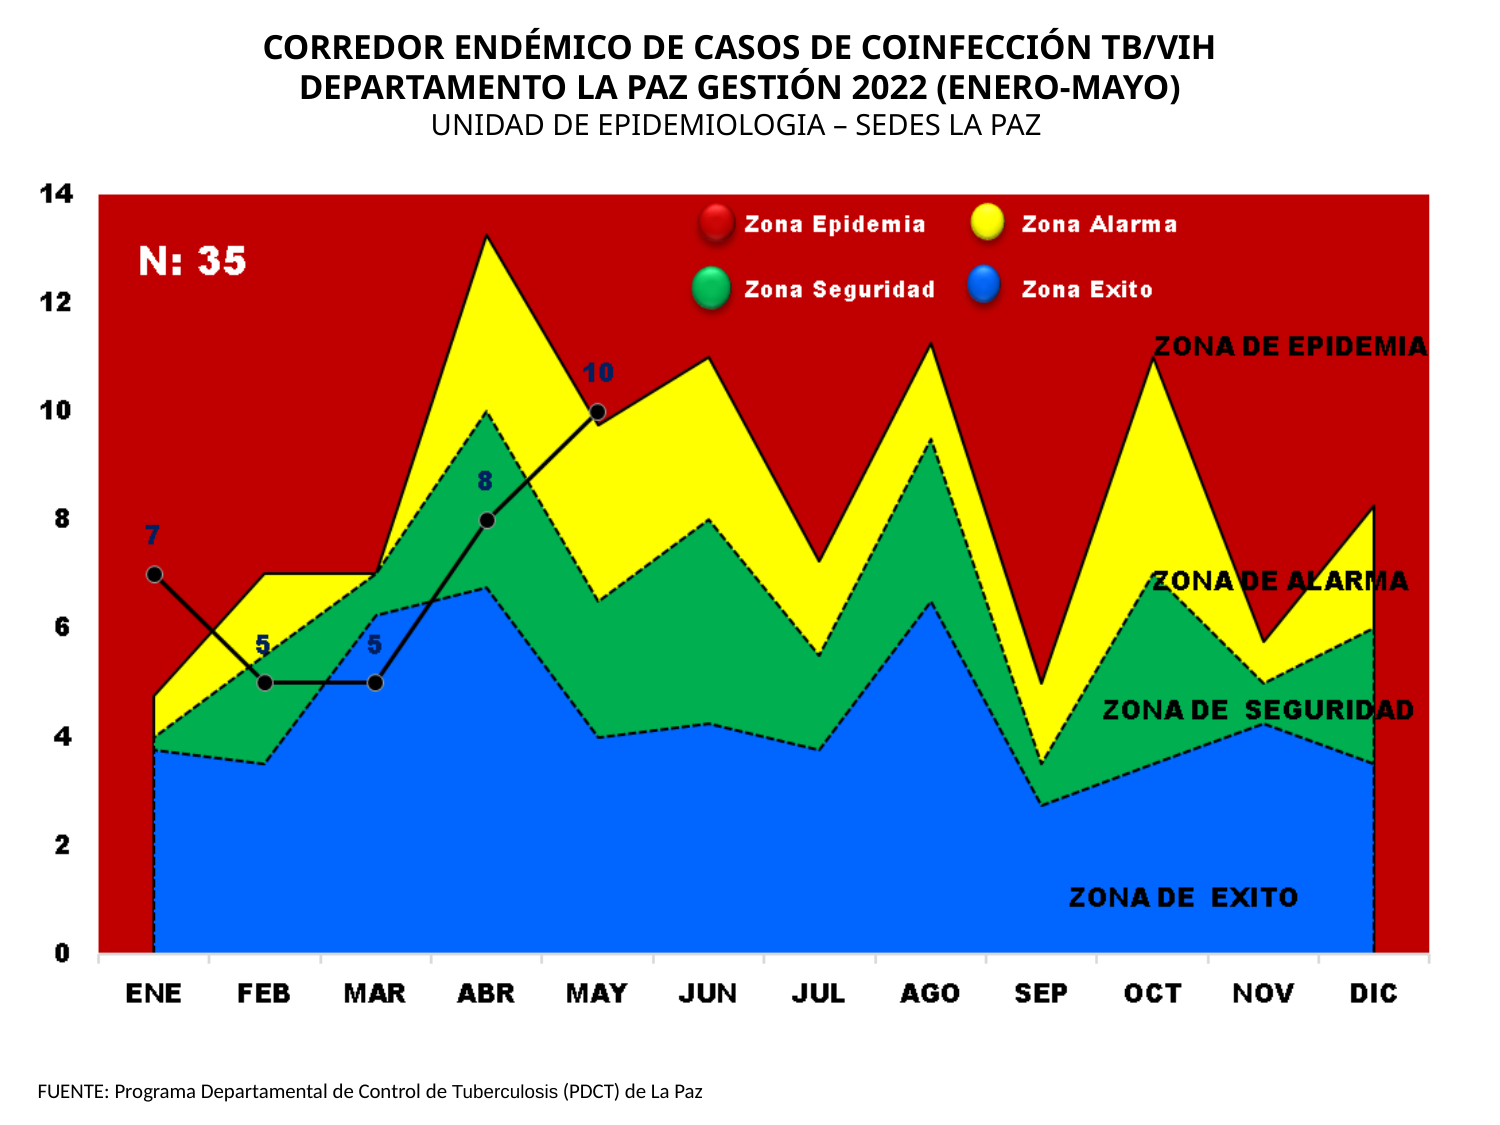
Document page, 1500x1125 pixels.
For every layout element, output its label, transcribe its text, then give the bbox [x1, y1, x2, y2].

picture [26, 160, 1459, 1032]
text_box CORREDOR ENDÉMICO DE CASOS DE COINFECCIÓN TB/VIH DEPARTAMENTO LA PAZ GESTIÓN 2022 (ENERO-MAYO) UNIDAD DE EPIDEMIOLOGIA – SEDES LA PAZ [31, 19, 1449, 149]
text_box FUENTE: Programa Departamental de Control de Tuberculosis (PDCT) de La Paz [22, 1070, 719, 1111]
